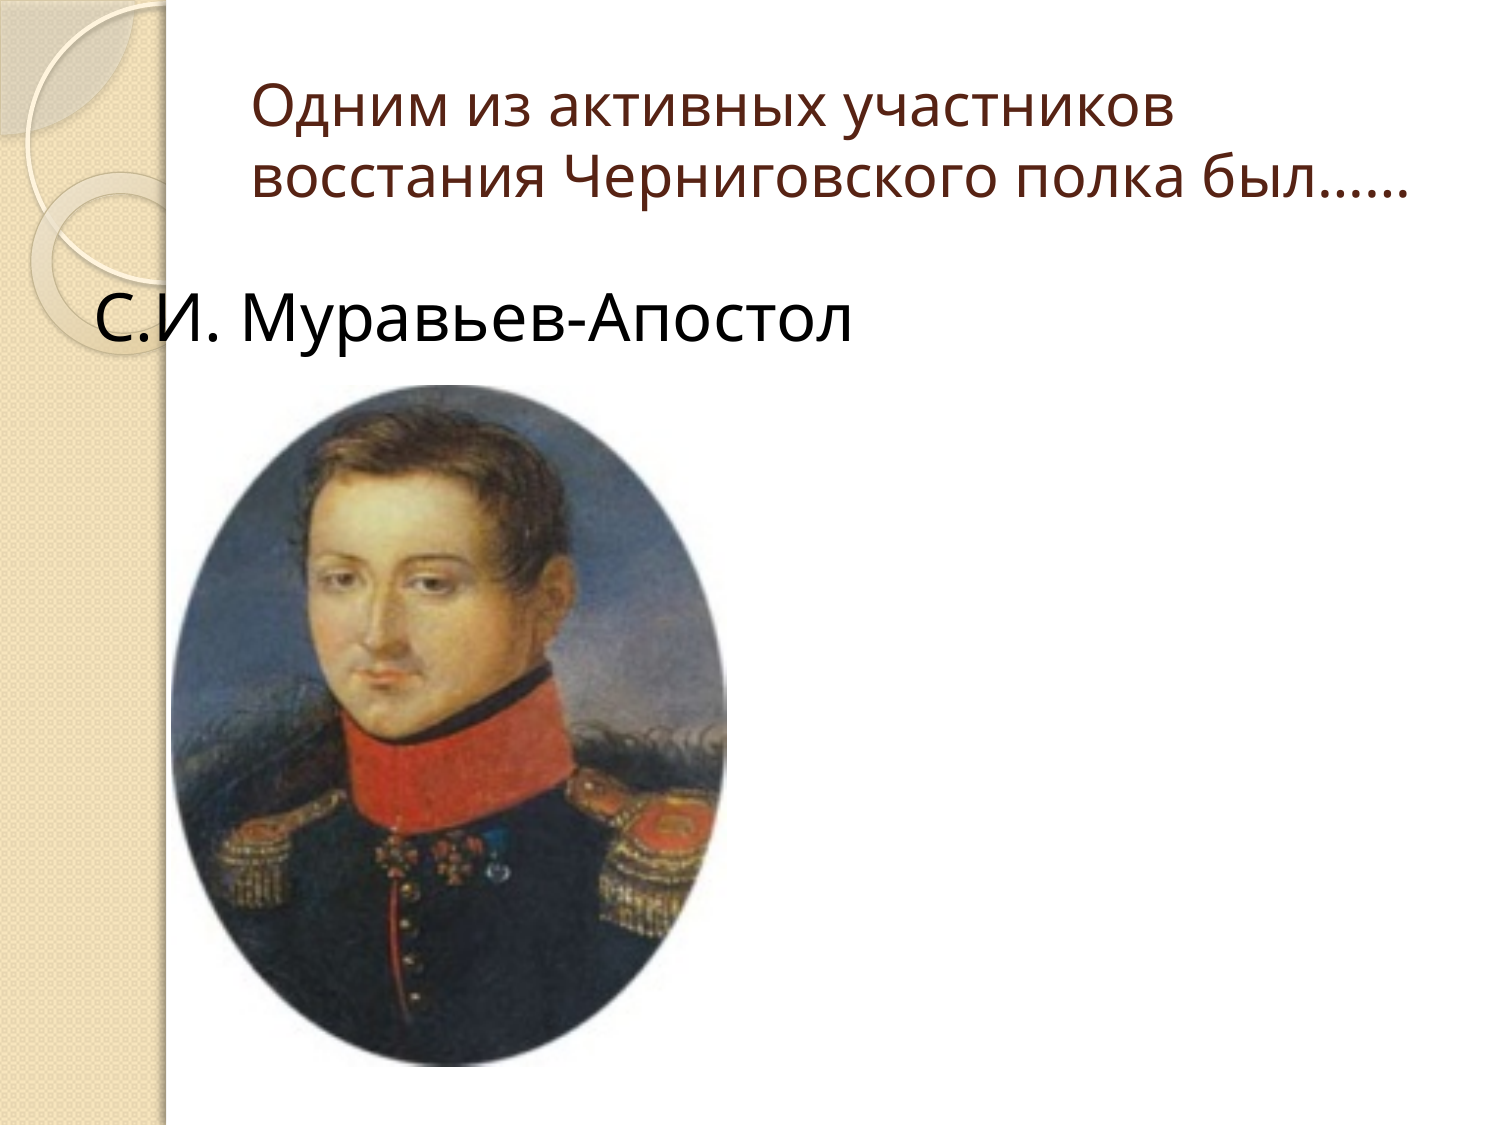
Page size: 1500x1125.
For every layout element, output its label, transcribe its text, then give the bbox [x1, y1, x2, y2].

title Одним из активных участников восстания Черниговского полка был…… [235, 45, 1466, 233]
list С.И. Муравьев-Апостол [64, 267, 1415, 1010]
picture [170, 385, 727, 1067]
